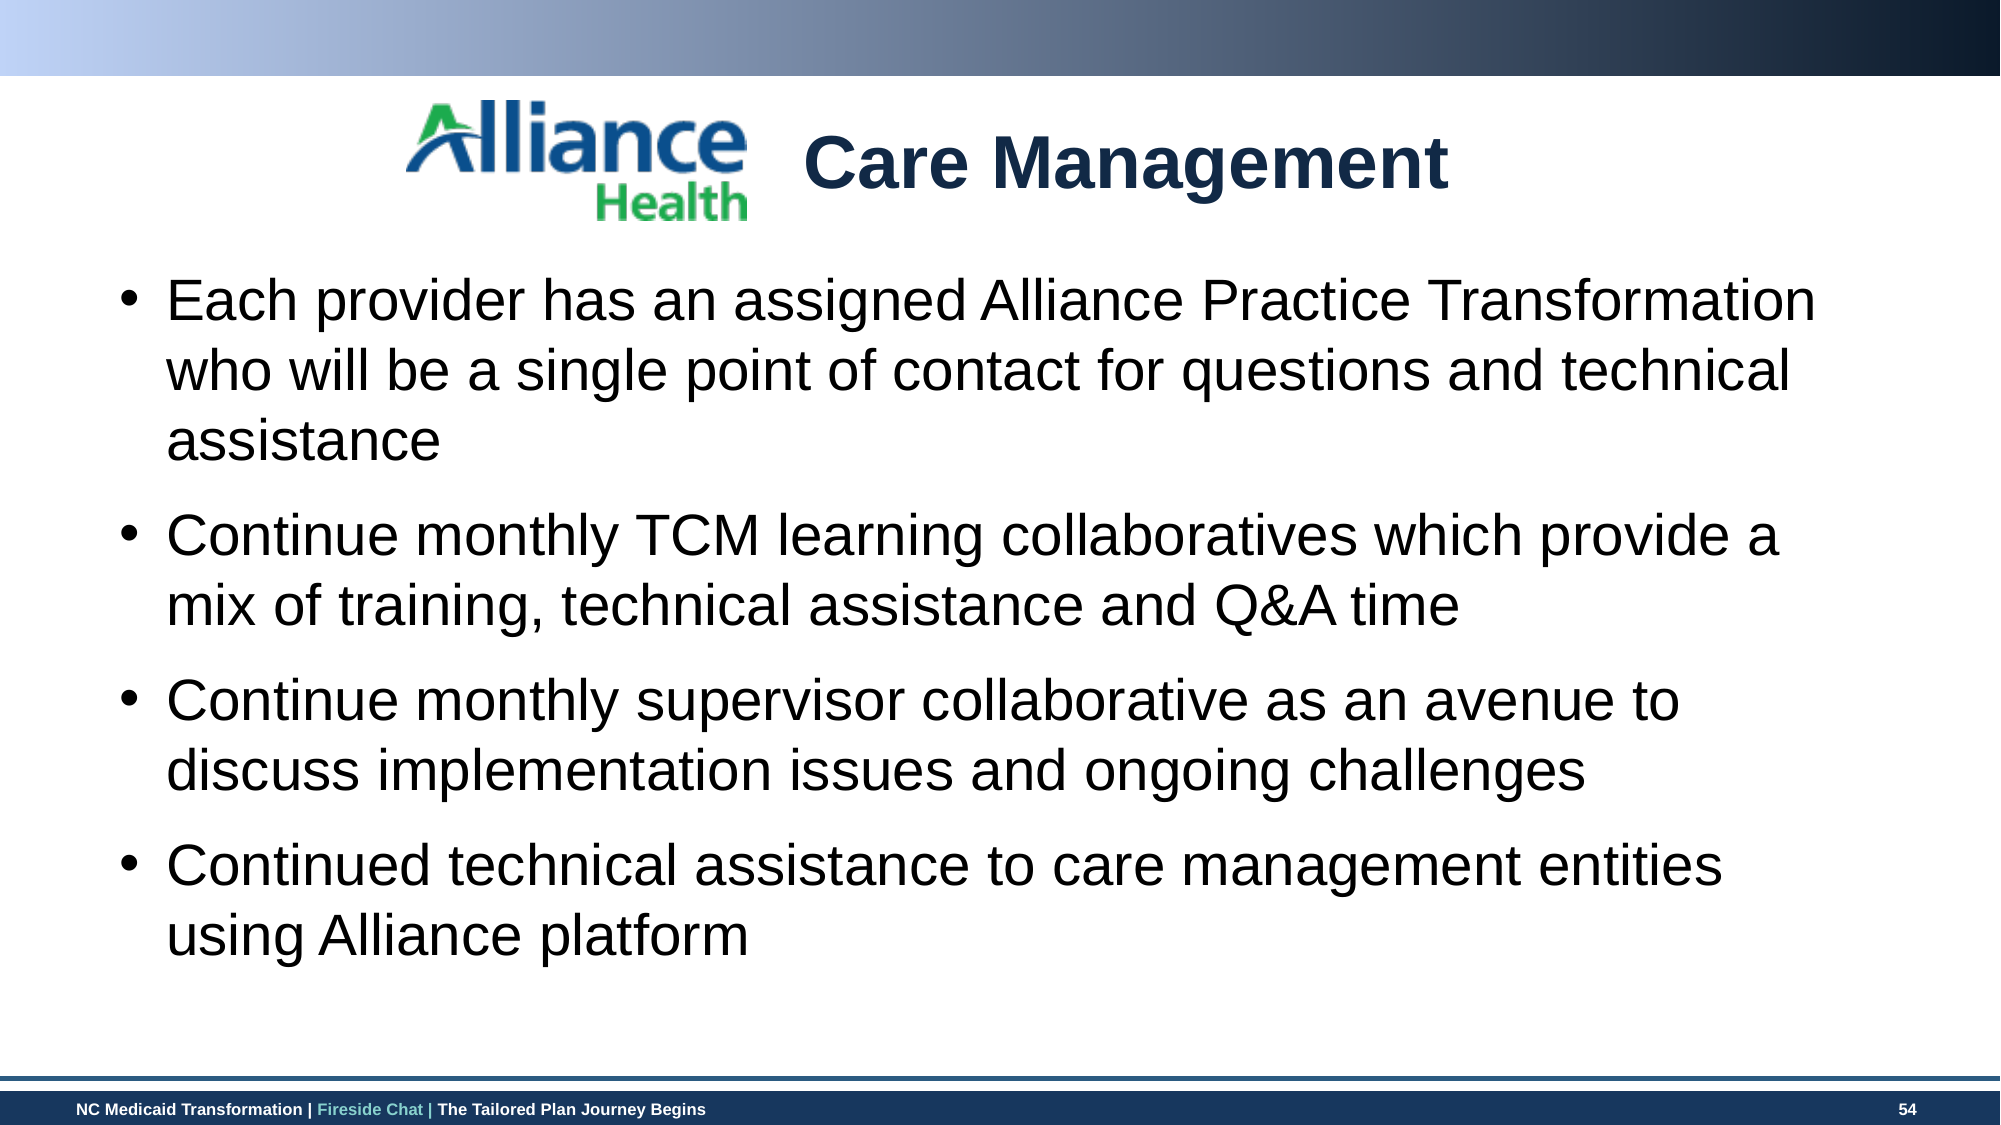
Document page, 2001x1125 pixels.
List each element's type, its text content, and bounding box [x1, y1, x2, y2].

text_box Each provider has an assigned Alliance Practice Transformation who will be a single point of contact for questions and technical assistance Continue monthly TCM learning collaboratives which provide a mix of training, technical assistance and Q&A time Continue monthly supervisor collaborative as an avenue to discuss implementation issues and ongoing challenges Continued technical assistance to care management entities using Alliance platform [104, 254, 1843, 1045]
title Care Management [788, 115, 1988, 206]
picture [405, 100, 747, 221]
